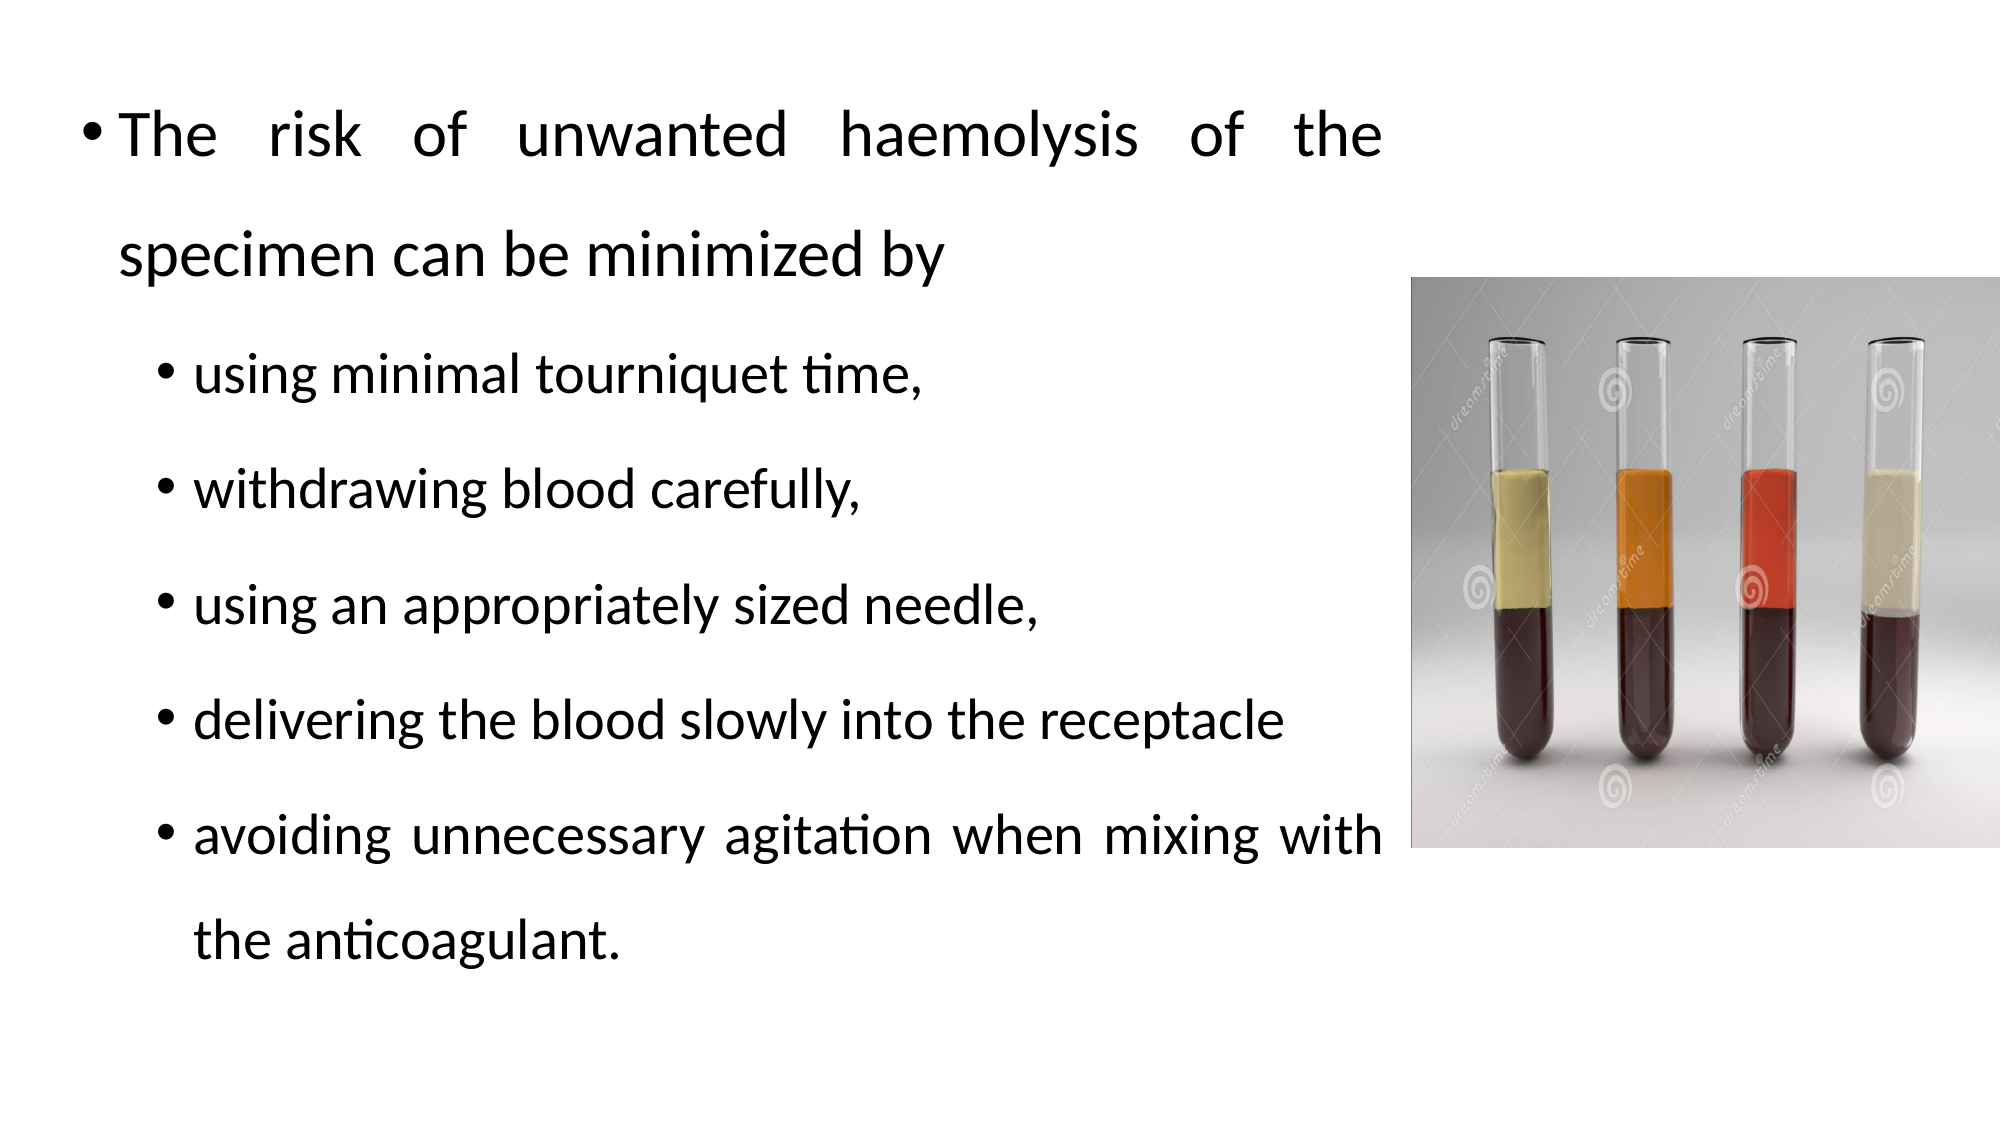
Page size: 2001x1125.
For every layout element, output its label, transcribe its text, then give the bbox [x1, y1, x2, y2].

picture [1399, 277, 2000, 864]
list The risk of unwanted haemolysis of the specimen can be minimized by using minimal tourniquet time, withdrawing blood carefully, using an appropriately sized needle, delivering the blood slowly into the receptacle avoiding unnecessary agitation when mixing with the anticoagulant. [65, 42, 1400, 1054]
